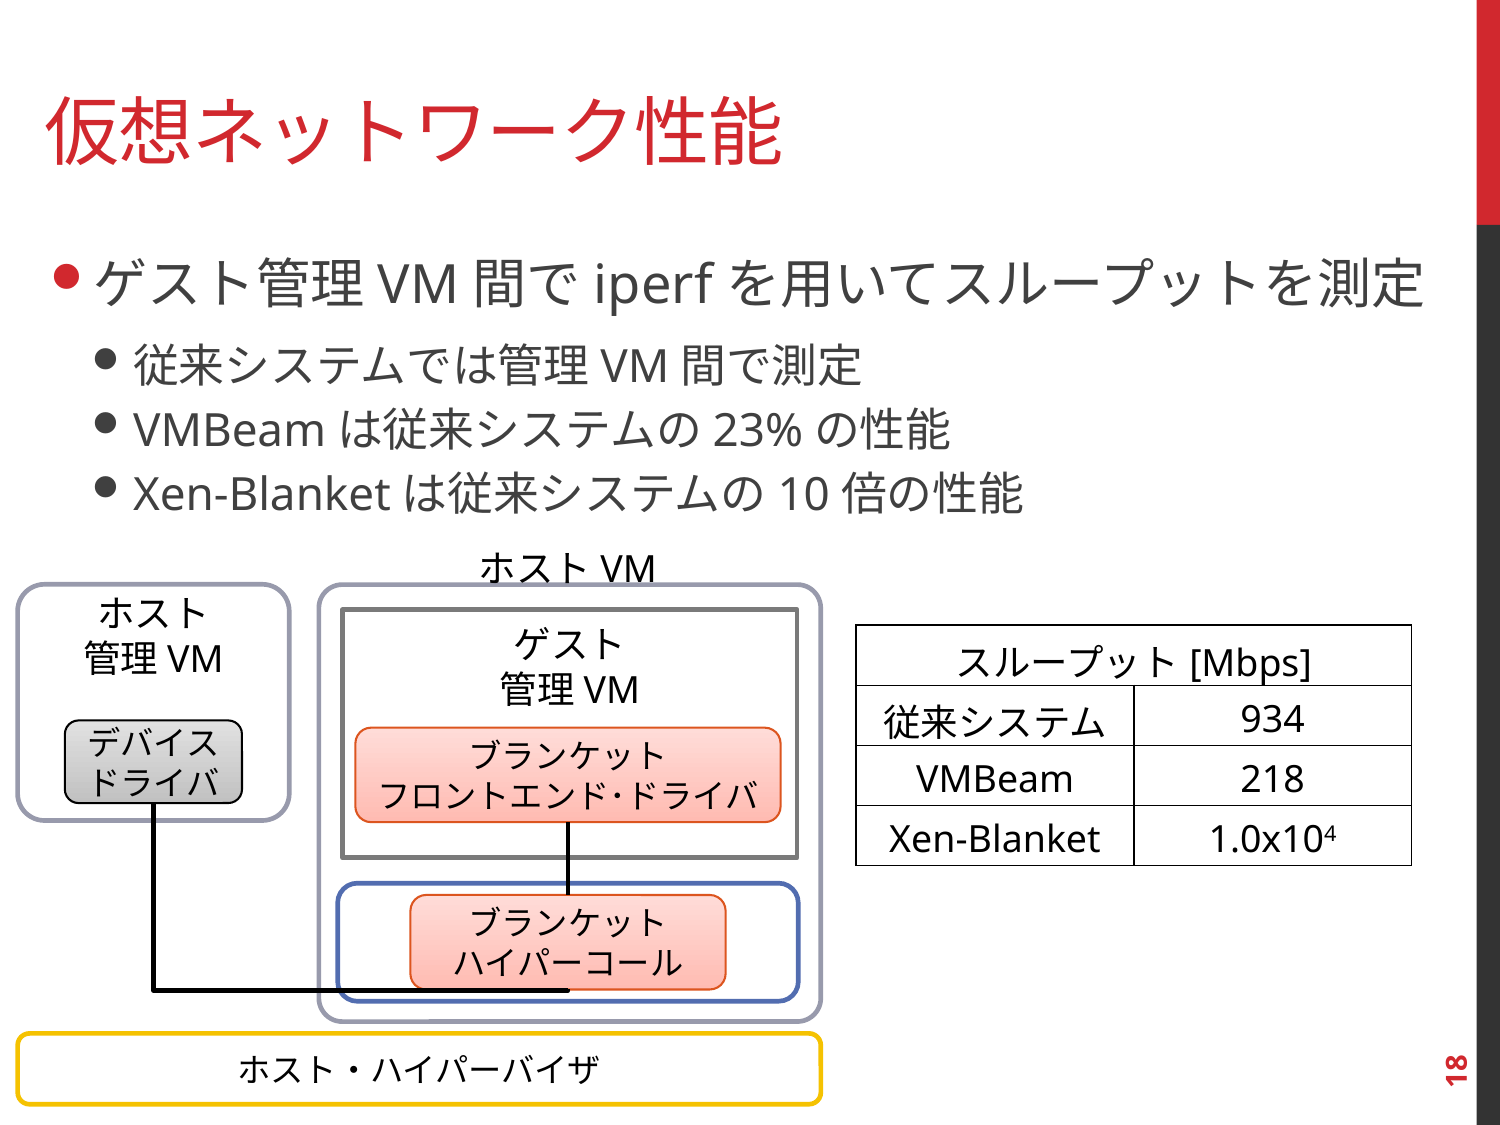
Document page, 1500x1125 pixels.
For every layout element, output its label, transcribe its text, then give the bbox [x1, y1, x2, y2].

table_cell 218 [1135, 746, 1411, 805]
table_header スループット[Mbps] [857, 626, 1411, 685]
table_cell VMBeam [857, 746, 1133, 805]
list ゲスト管理VM間でiperfを用いてスループットを測定 従来システムでは管理VM間で測定 VMBeamは従来システムの23%の性能 Xen-Blanketは従来システムの10倍の性能 [35, 242, 1453, 1040]
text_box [266, 688, 455, 1105]
text_box ホスト・ハイパーバイザ [461, 1031, 824, 1107]
table_cell 従来システム [857, 686, 1133, 745]
text_box ホスト・ハイパーバイザ [15, 1031, 268, 1107]
table_cell 934 [1135, 686, 1411, 745]
slide_number 18 [1427, 887, 1488, 1104]
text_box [318, 536, 822, 1023]
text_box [17, 583, 290, 821]
table_cell Xen-Blanket [857, 806, 1133, 865]
title 仮想ネットワーク性能 [29, 41, 1447, 219]
table_cell 1.0x104 [1135, 806, 1411, 865]
